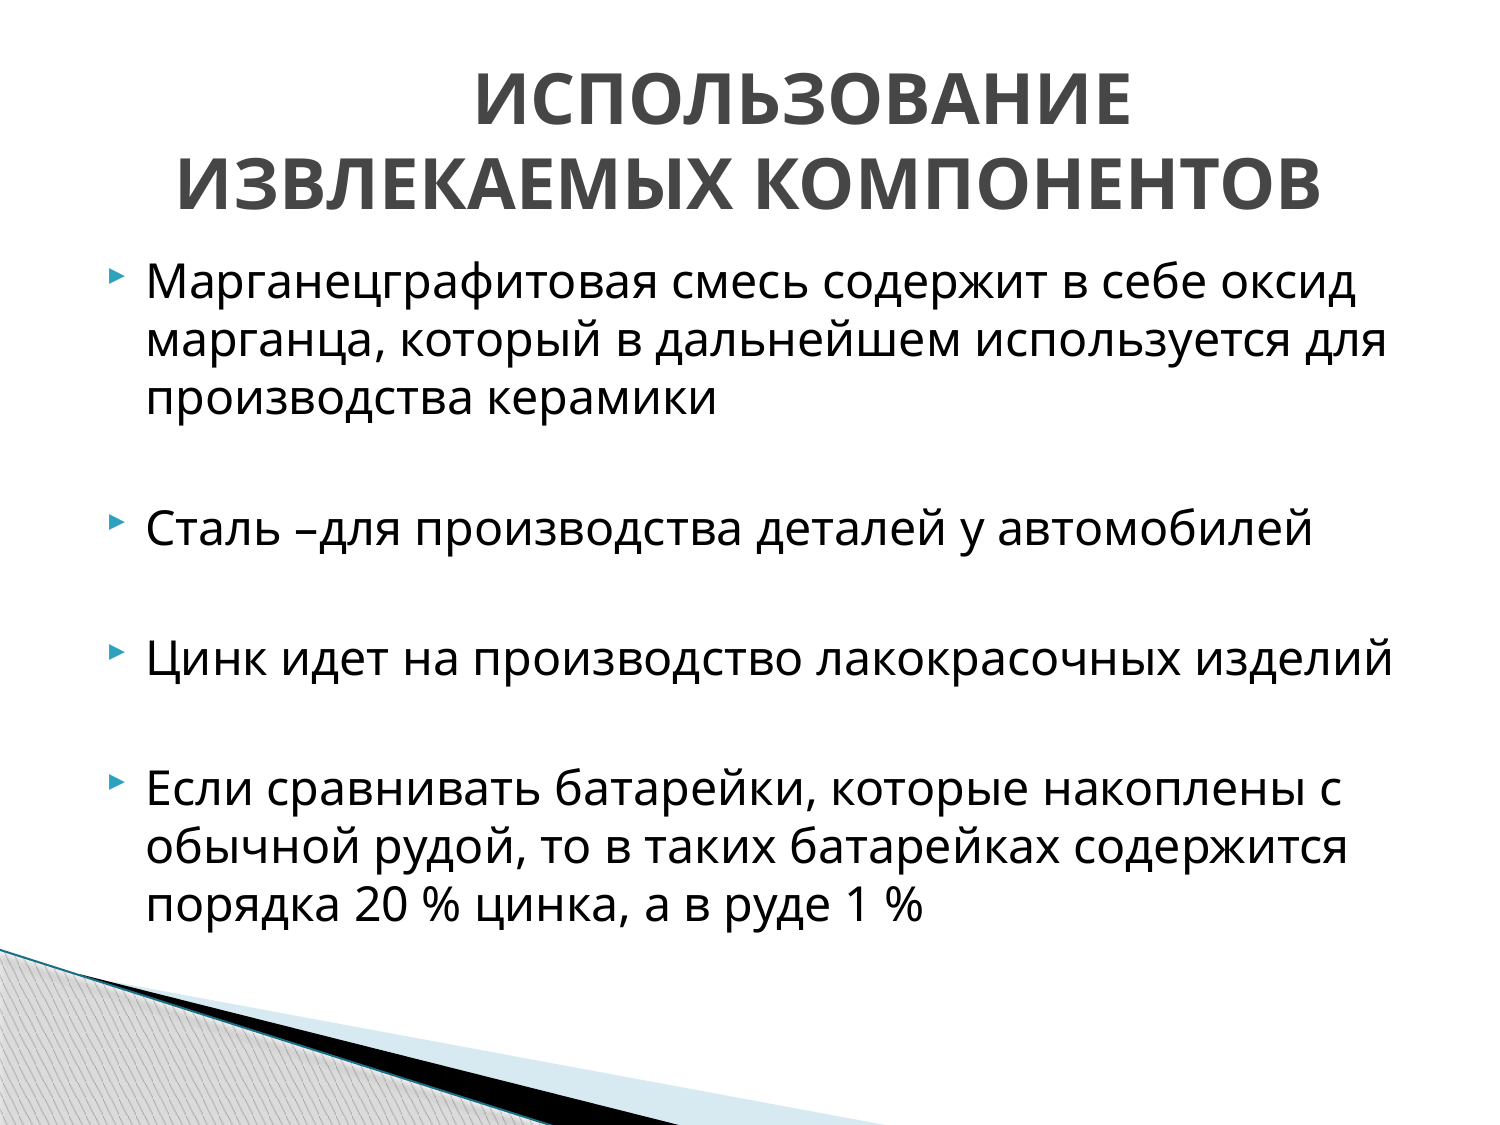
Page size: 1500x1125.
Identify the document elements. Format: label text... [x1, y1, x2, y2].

title ИСПОЛЬЗОВАНИЕ ИЗВЛЕКАЕМЫХ КОМПОНЕНТОВ [75, 45, 1425, 233]
list Марганецграфитовая смесь содержит в себе оксид марганца, который в дальнейшем используется для производства керамики Сталь –для производства деталей у автомобилей Цинк идет на производство лакокрасочных изделий Если сравнивать батарейки, которые накоплены с обычной рудой, то в таких батарейках содержится порядка 20 % цинка, а в руде 1 % [75, 243, 1425, 986]
